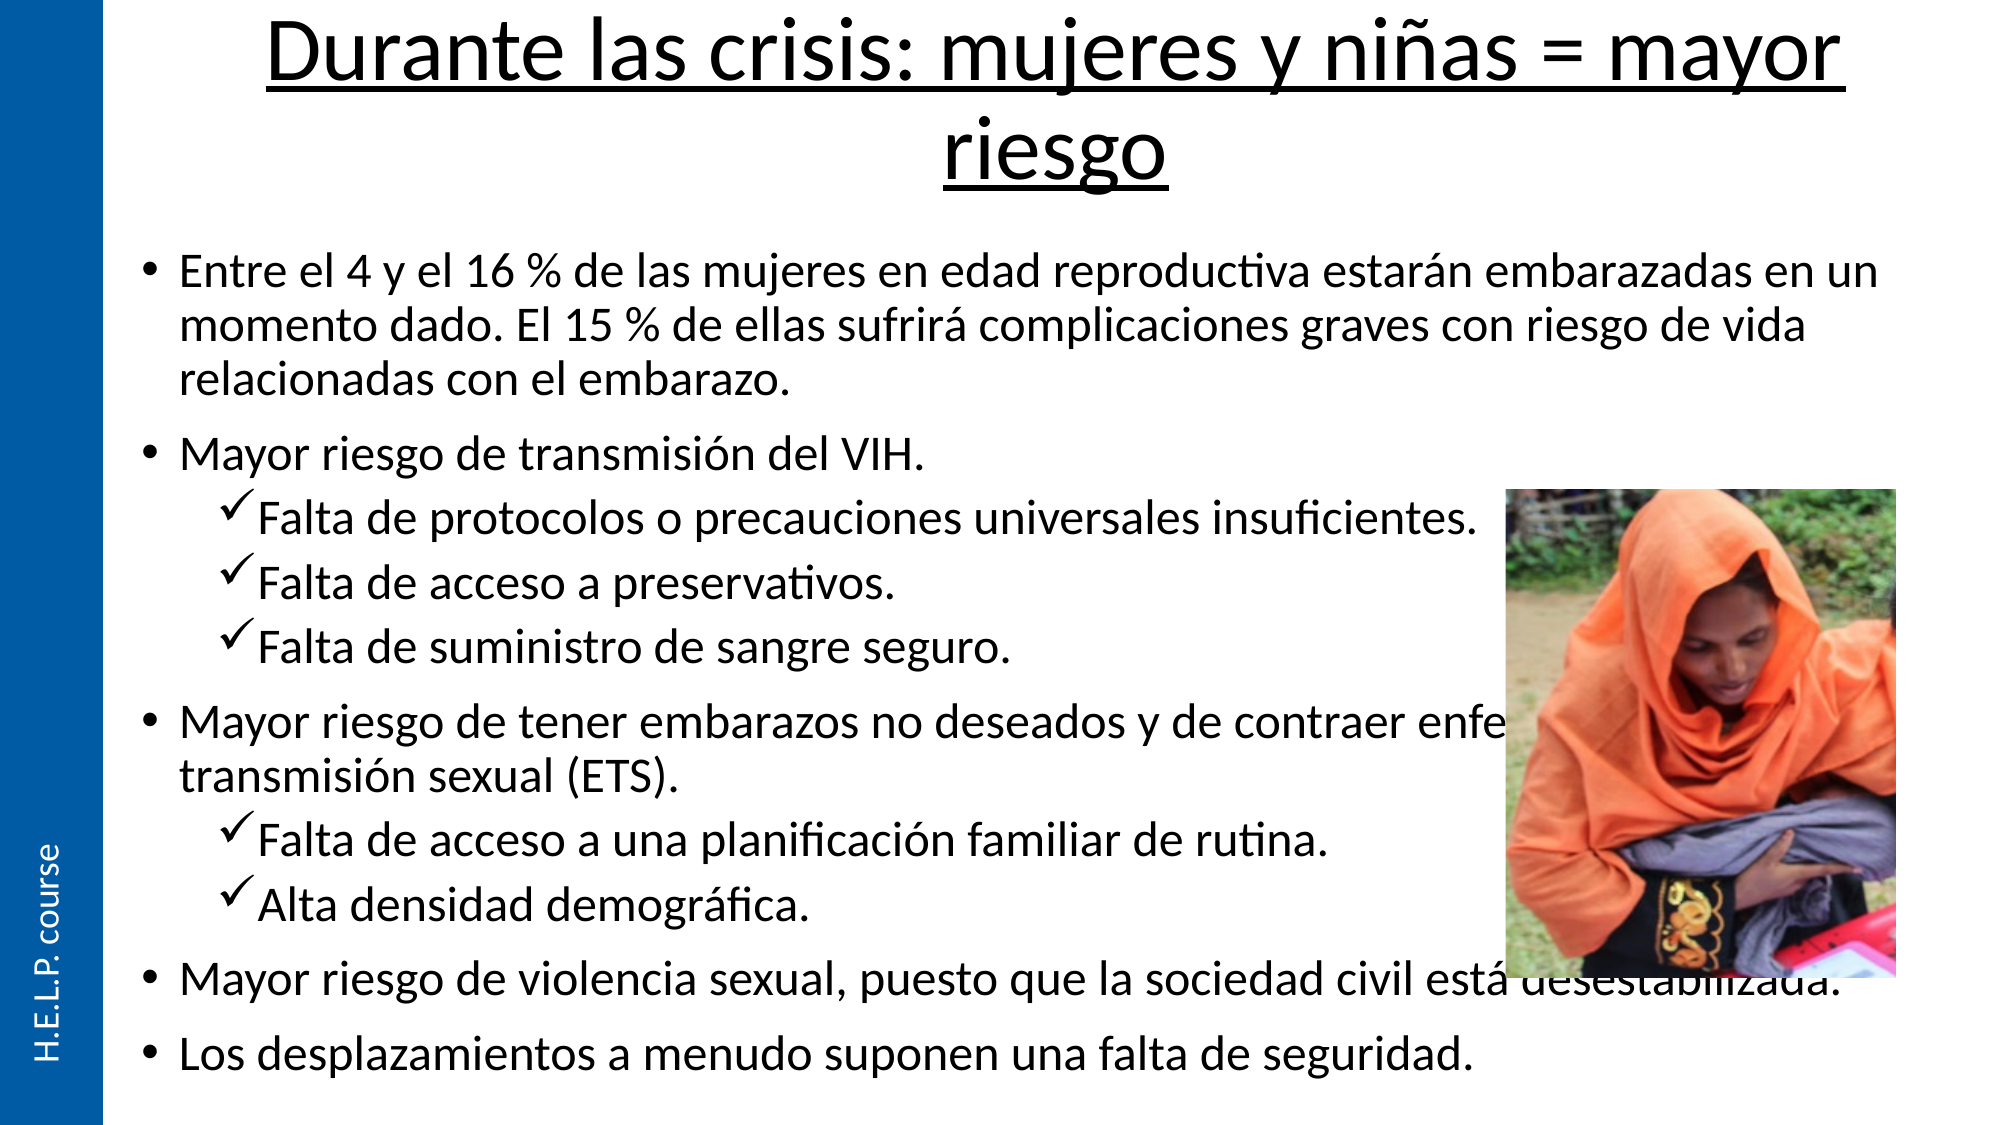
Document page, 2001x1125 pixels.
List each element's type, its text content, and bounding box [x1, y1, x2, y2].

list Entre el 4 y el 16 % de las mujeres en edad reproductiva estarán embarazadas en un momento dado. El 15 % de ellas sufrirá complicaciones graves con riesgo de vida relacionadas con el embarazo. Mayor riesgo de transmisión del VIH. Falta de protocolos o precauciones universales insuficientes. Falta de acceso a preservativos. Falta de suministro de sangre seguro. Mayor riesgo de tener embarazos no deseados y de contraer enfermedades de transmisión sexual (ETS). Falta de acceso a una planificación familiar de rutina. Alta densidad demográfica. Mayor riesgo de violencia sexual, puesto que la sociedad civil está desestabilizada. Los desplazamientos a menudo suponen una falta de seguridad. [126, 236, 1918, 1099]
title Durante las crisis: mujeres y niñas = mayor riesgo [137, 0, 1974, 210]
picture [1505, 489, 1896, 978]
